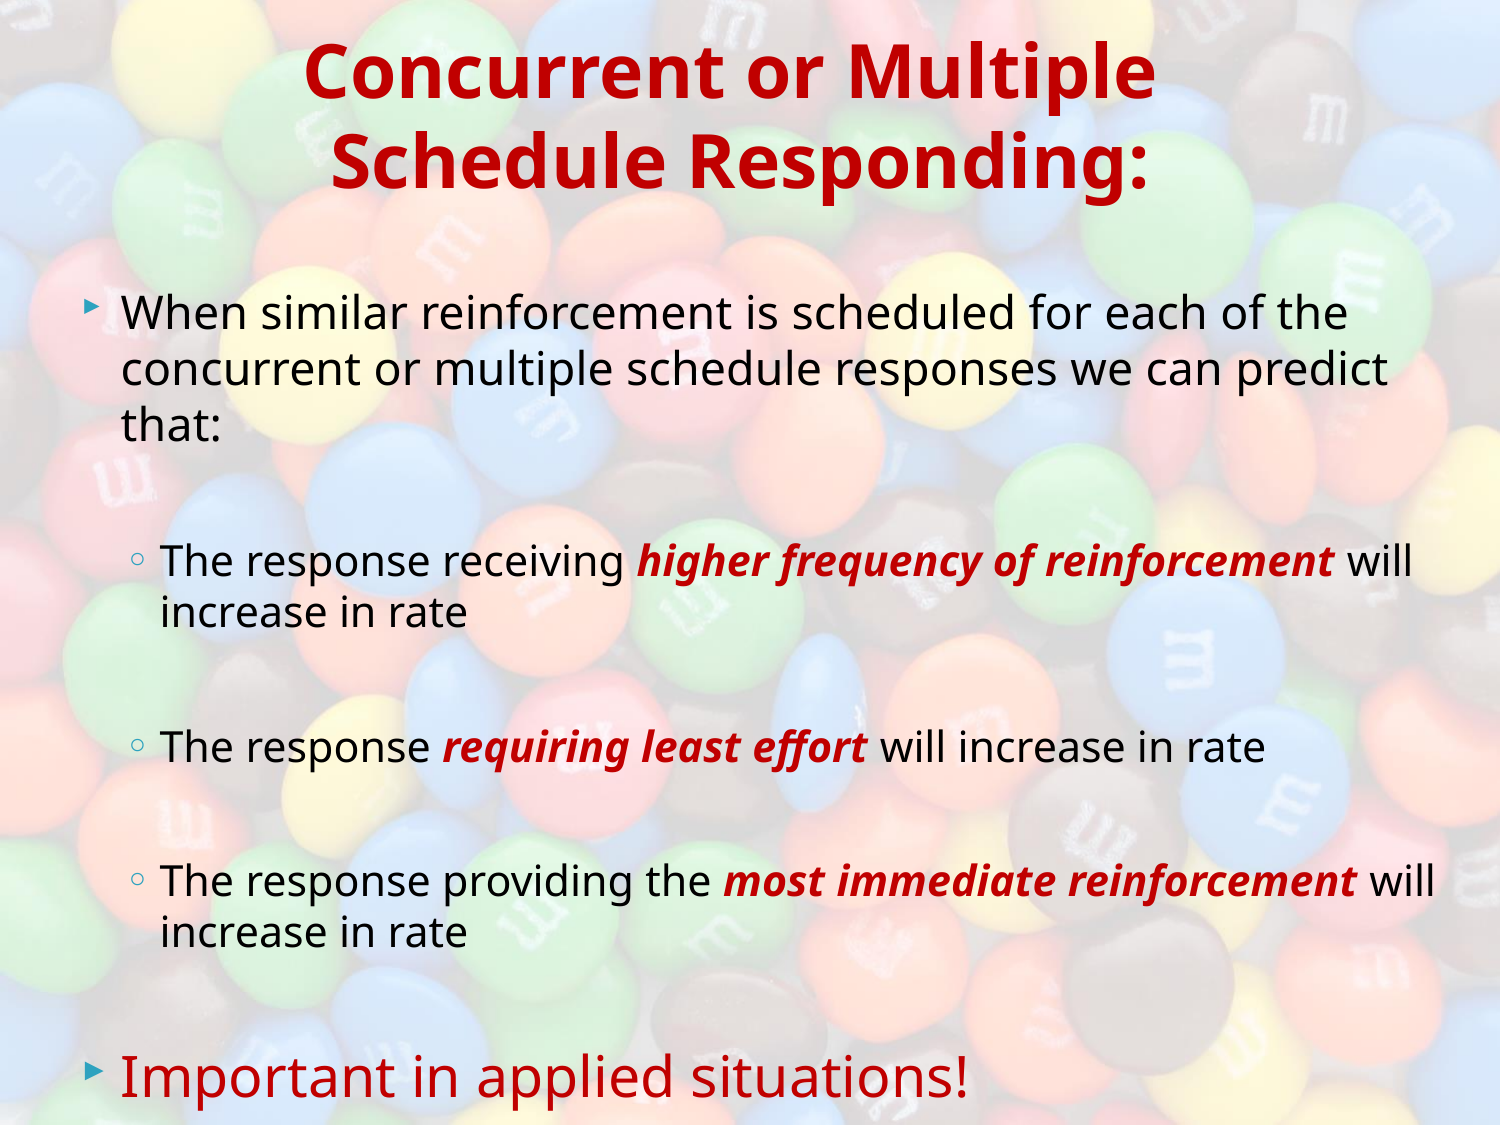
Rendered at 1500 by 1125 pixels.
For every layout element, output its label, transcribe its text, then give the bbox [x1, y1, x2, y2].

list When similar reinforcement is scheduled for each of the concurrent or multiple schedule responses we can predict that: The response receiving higher frequency of reinforcement will increase in rate The response requiring least effort will increase in rate The response providing the most immediate reinforcement will increase in rate Important in applied situations! [50, 275, 1463, 1125]
title Concurrent or Multiple Schedule Responding: [43, 37, 1457, 189]
picture [0, 0, 1500, 1125]
